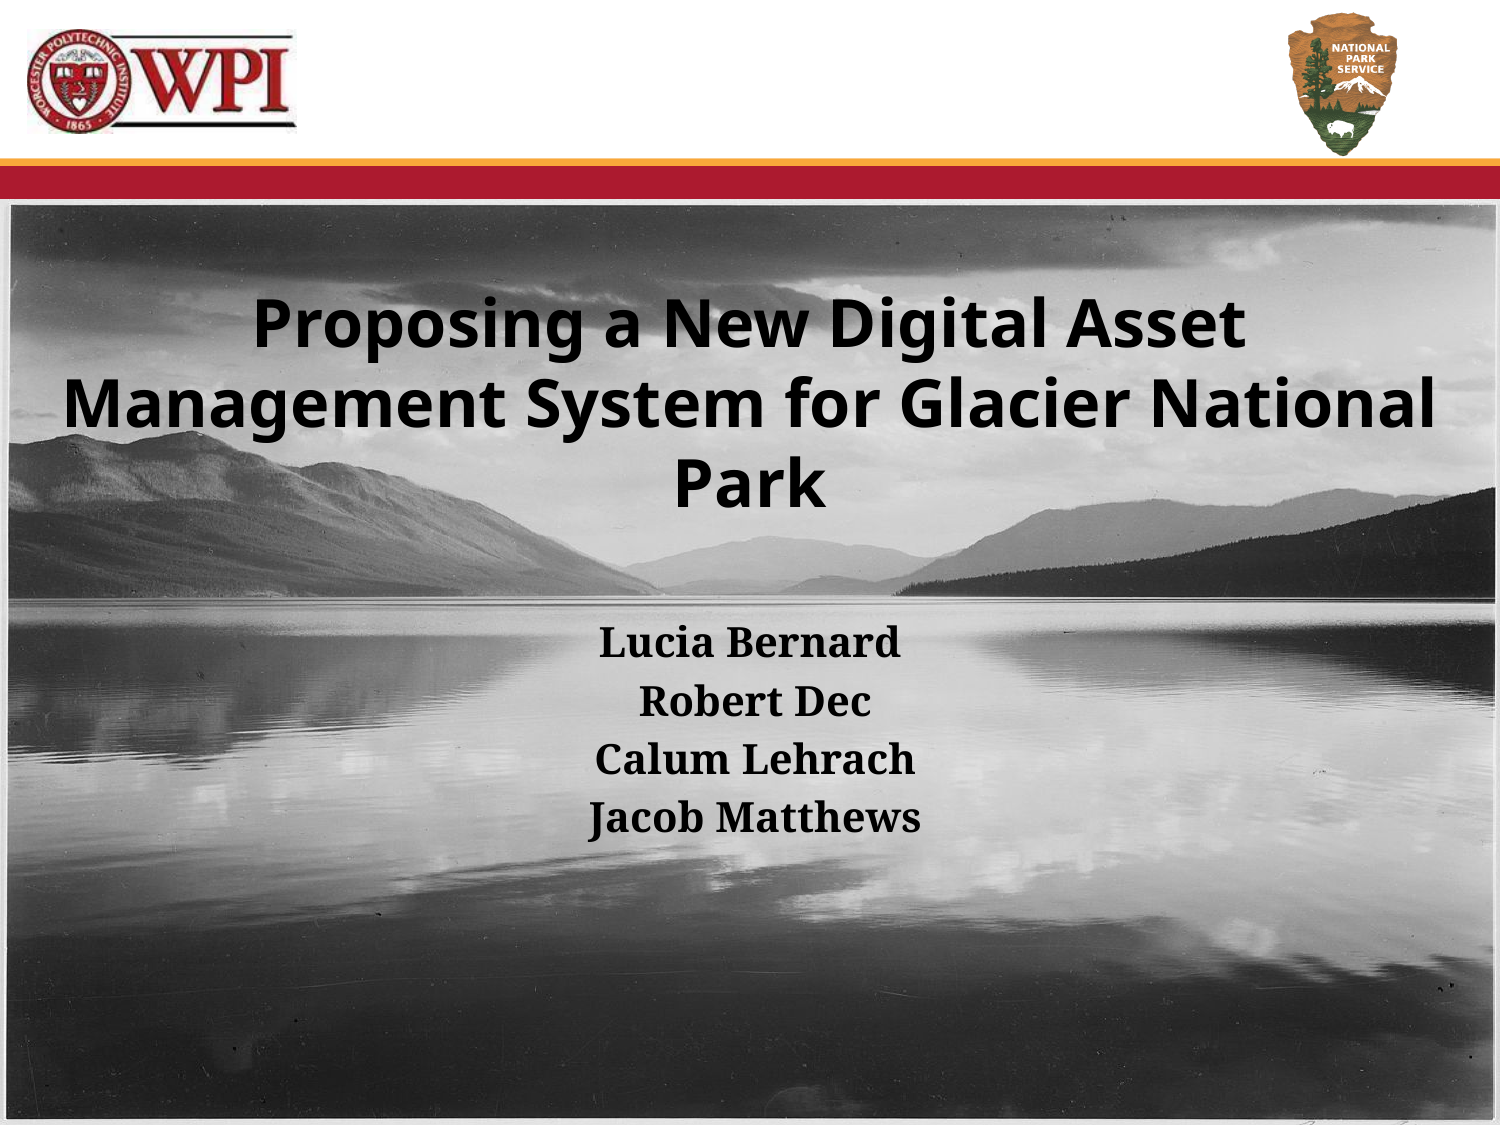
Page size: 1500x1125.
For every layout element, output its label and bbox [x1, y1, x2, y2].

picture [0, 199, 1500, 1125]
picture [1251, 0, 1434, 176]
picture [27, 29, 297, 134]
